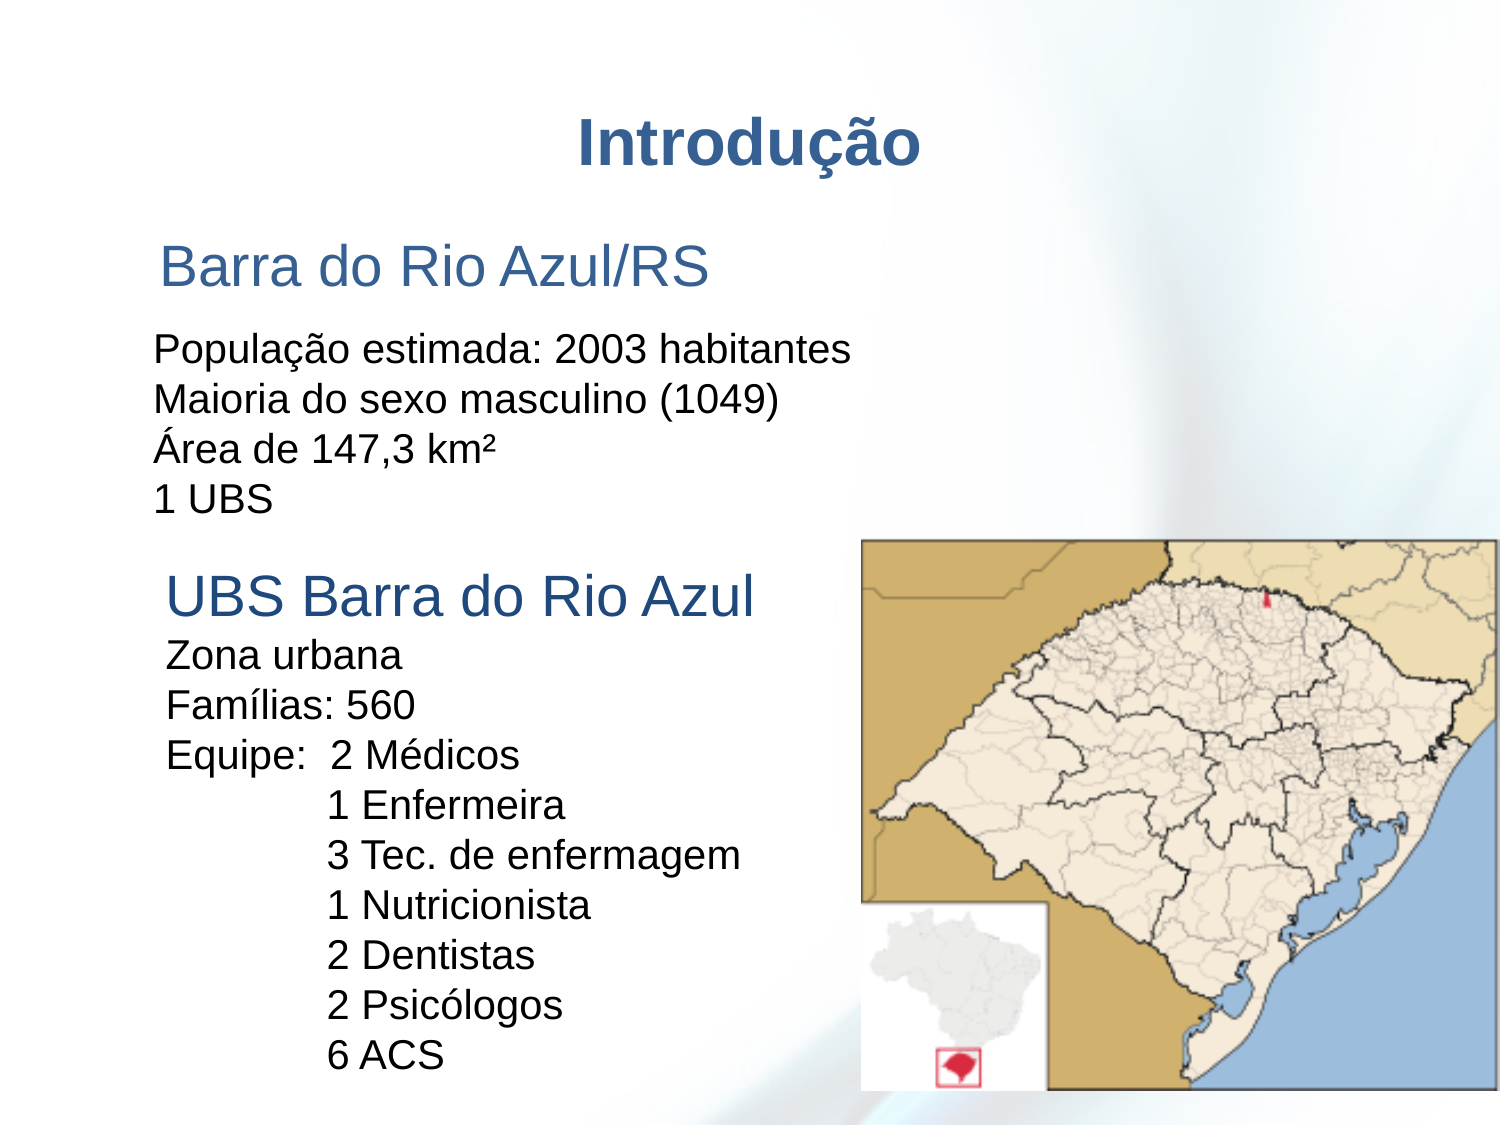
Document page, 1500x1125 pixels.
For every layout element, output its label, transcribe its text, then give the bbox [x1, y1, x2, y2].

text_box UBS Barra do Rio Azul Zona urbana Famílias: 560 Equipe: 2 Médicos 1 Enfermeira 3 Tec. de enfermagem 1 Nutricionista 2 Dentistas 2 Psicólogos 6 ACS [150, 550, 771, 1086]
list Barra do Rio Azul/RS [111, 148, 1463, 802]
title Introdução [74, 11, 1426, 267]
text_box População estimada: 2003 habitantes Maioria do sexo masculino (1049) Área de 147,3 km² 1 UBS [138, 314, 867, 580]
picture [0, 0, 1500, 1125]
